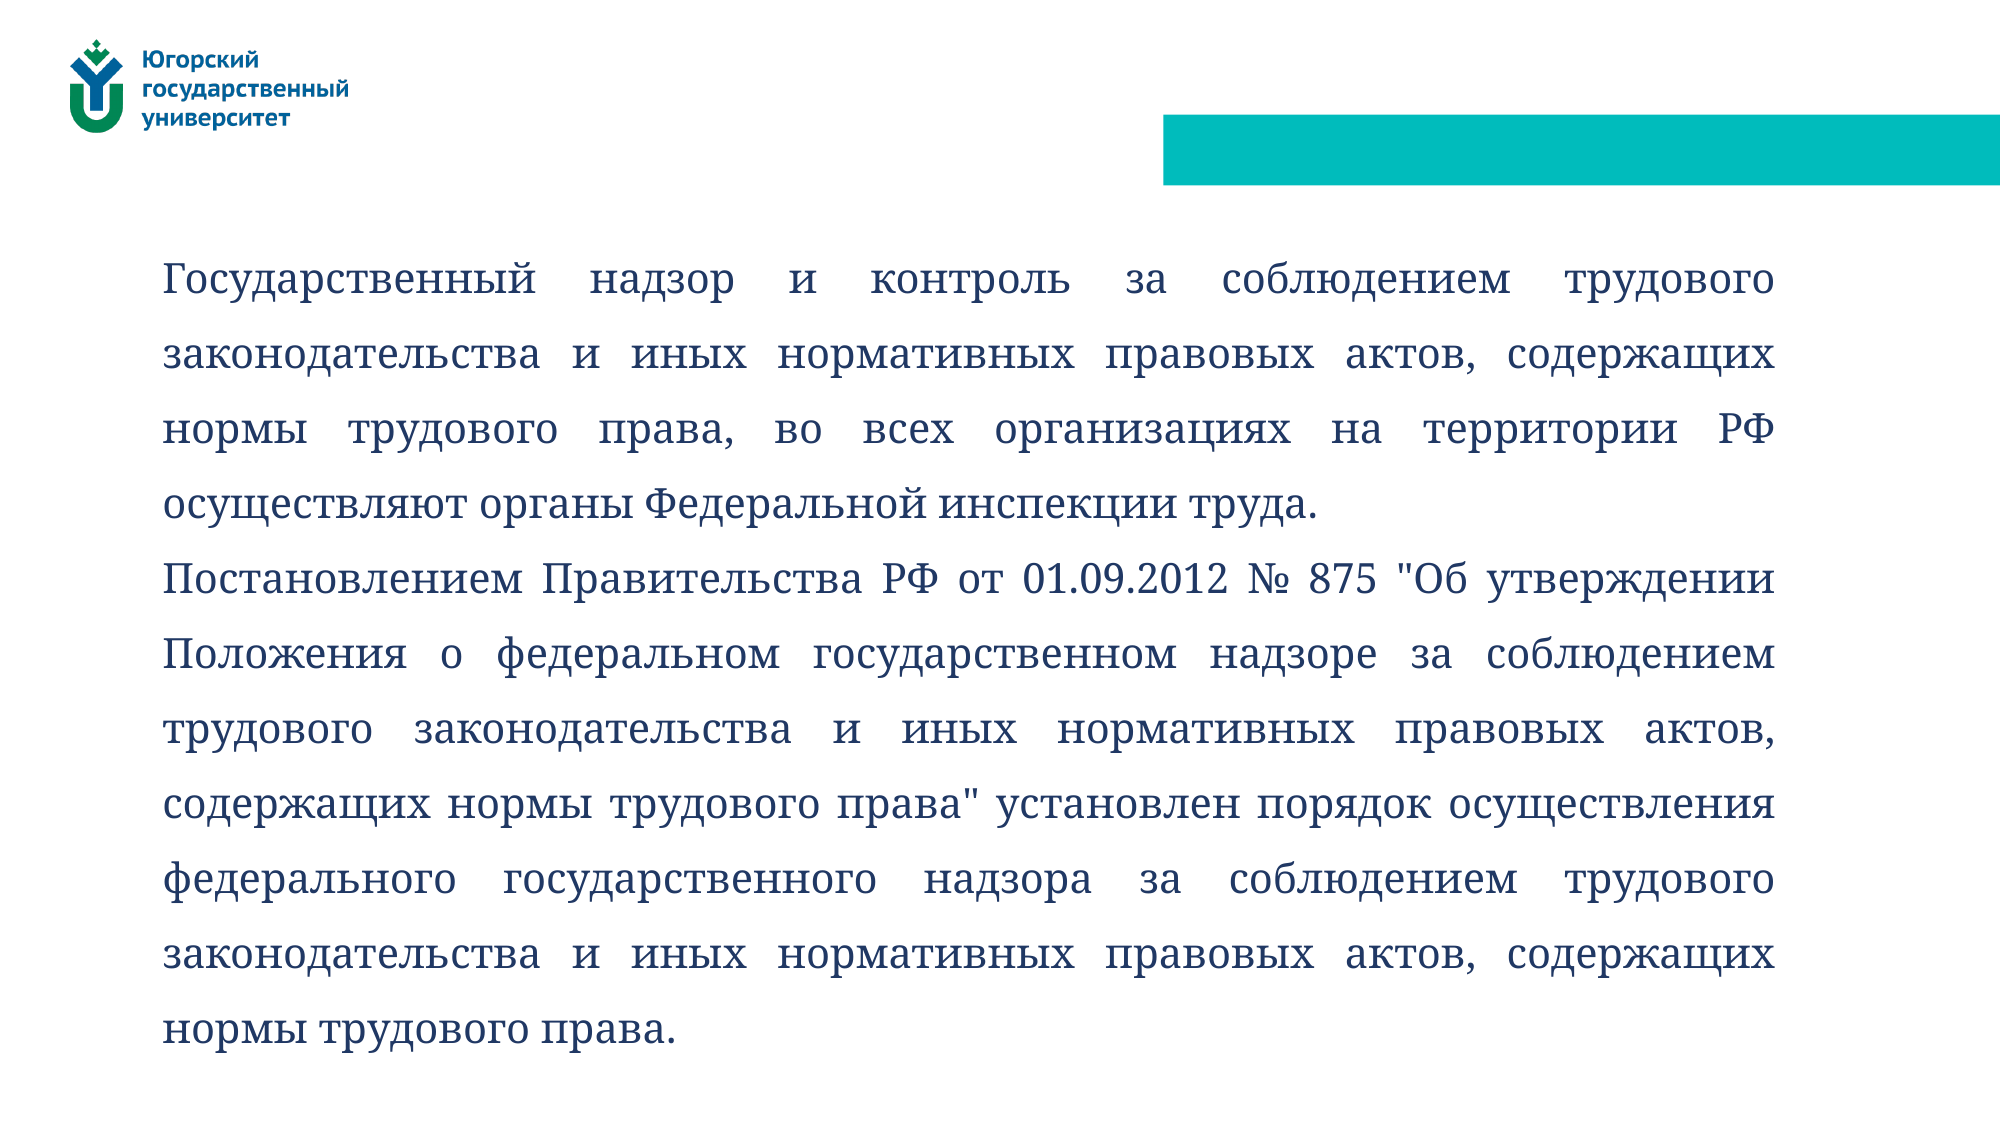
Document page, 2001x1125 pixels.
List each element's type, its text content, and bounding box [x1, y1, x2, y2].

text_box [1162, 114, 2000, 186]
picture [70, 39, 348, 133]
text_box Государственный надзор и контроль за соблюдением трудового законодательства и иных нормативных правовых актов, содержащих нормы трудового права, во всех организациях на территории РФ осуществляют органы Федеральной инспекции труда. Постановлением Правительства РФ от 01.09.2012 № 875 "Об утверждении Положения о федеральном государственном надзоре за соблюдением трудового законодательства и иных нормативных правовых актов, содержащих нормы трудового права" установлен порядок осуществления федерального государственного надзора за соблюдением трудового законодательства и иных нормативных правовых актов, содержащих нормы трудового права. [147, 219, 1791, 1125]
